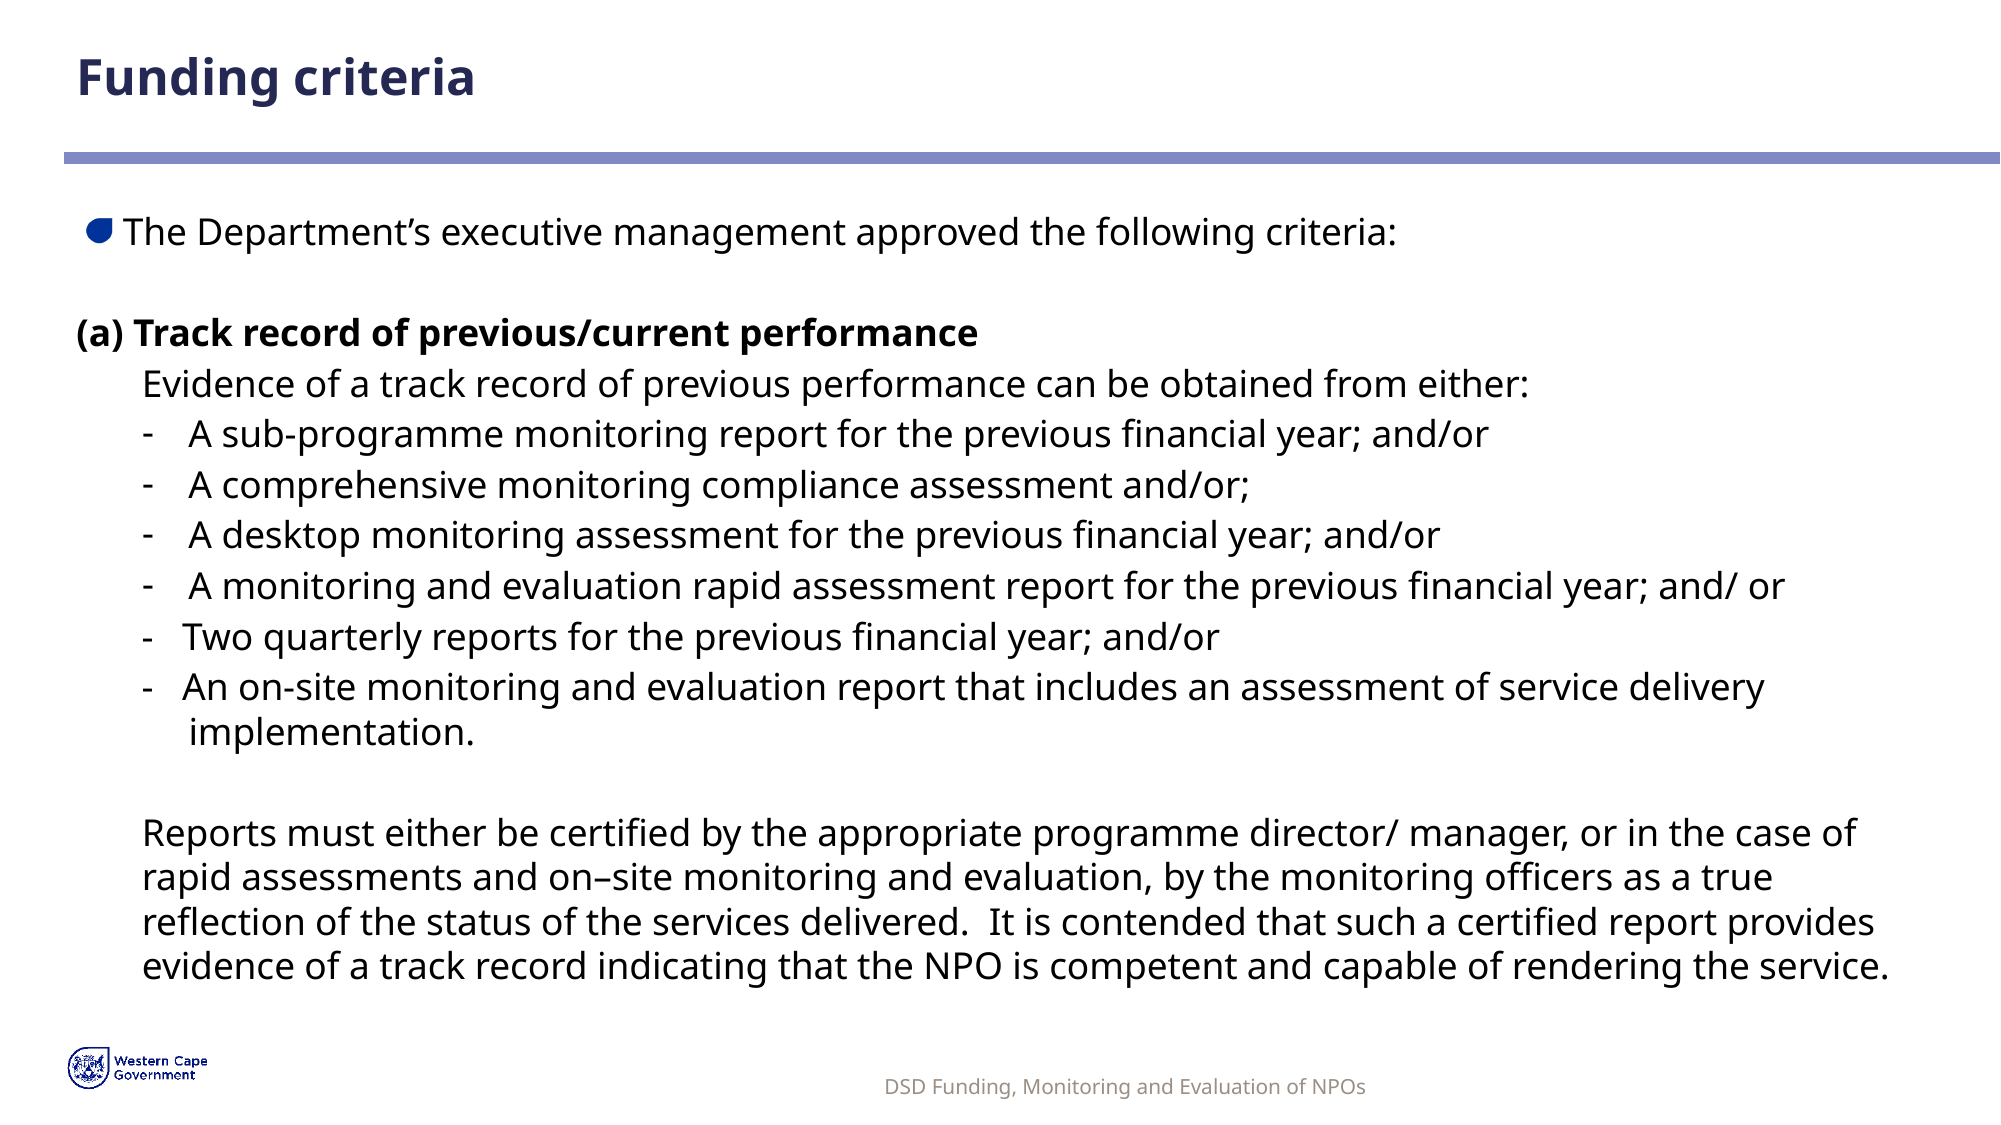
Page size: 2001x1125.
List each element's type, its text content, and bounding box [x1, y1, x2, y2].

picture [85, 217, 113, 244]
title Funding criteria [64, 29, 1945, 122]
list The Department’s executive management approved the following criteria: (a) Track record of previous/current performance Evidence of a track record of previous performance can be obtained from either: A sub-programme monitoring report for the previous financial year; and/or A comprehensive monitoring compliance assessment and/or; A desktop monitoring assessment for the previous financial year; and/or A monitoring and evaluation rapid assessment report for the previous financial year; and/ or - Two quarterly reports for the previous financial year; and/or - An on-site monitoring and evaluation report that includes an assessment of service delivery implementation. Reports must either be certified by the appropriate programme director/ manager, or in the case of rapid assessments and on–site monitoring and evaluation, by the monitoring officers as a true reflection of the status of the services delivered. It is contended that such a certified report provides evidence of a track record indicating that the NPO is competent and capable of rendering the service. [64, 196, 1945, 1000]
picture [53, 1032, 237, 1103]
picture [64, 152, 2000, 164]
footer DSD Funding, Monitoring and Evaluation of NPOs [884, 1061, 1790, 1099]
